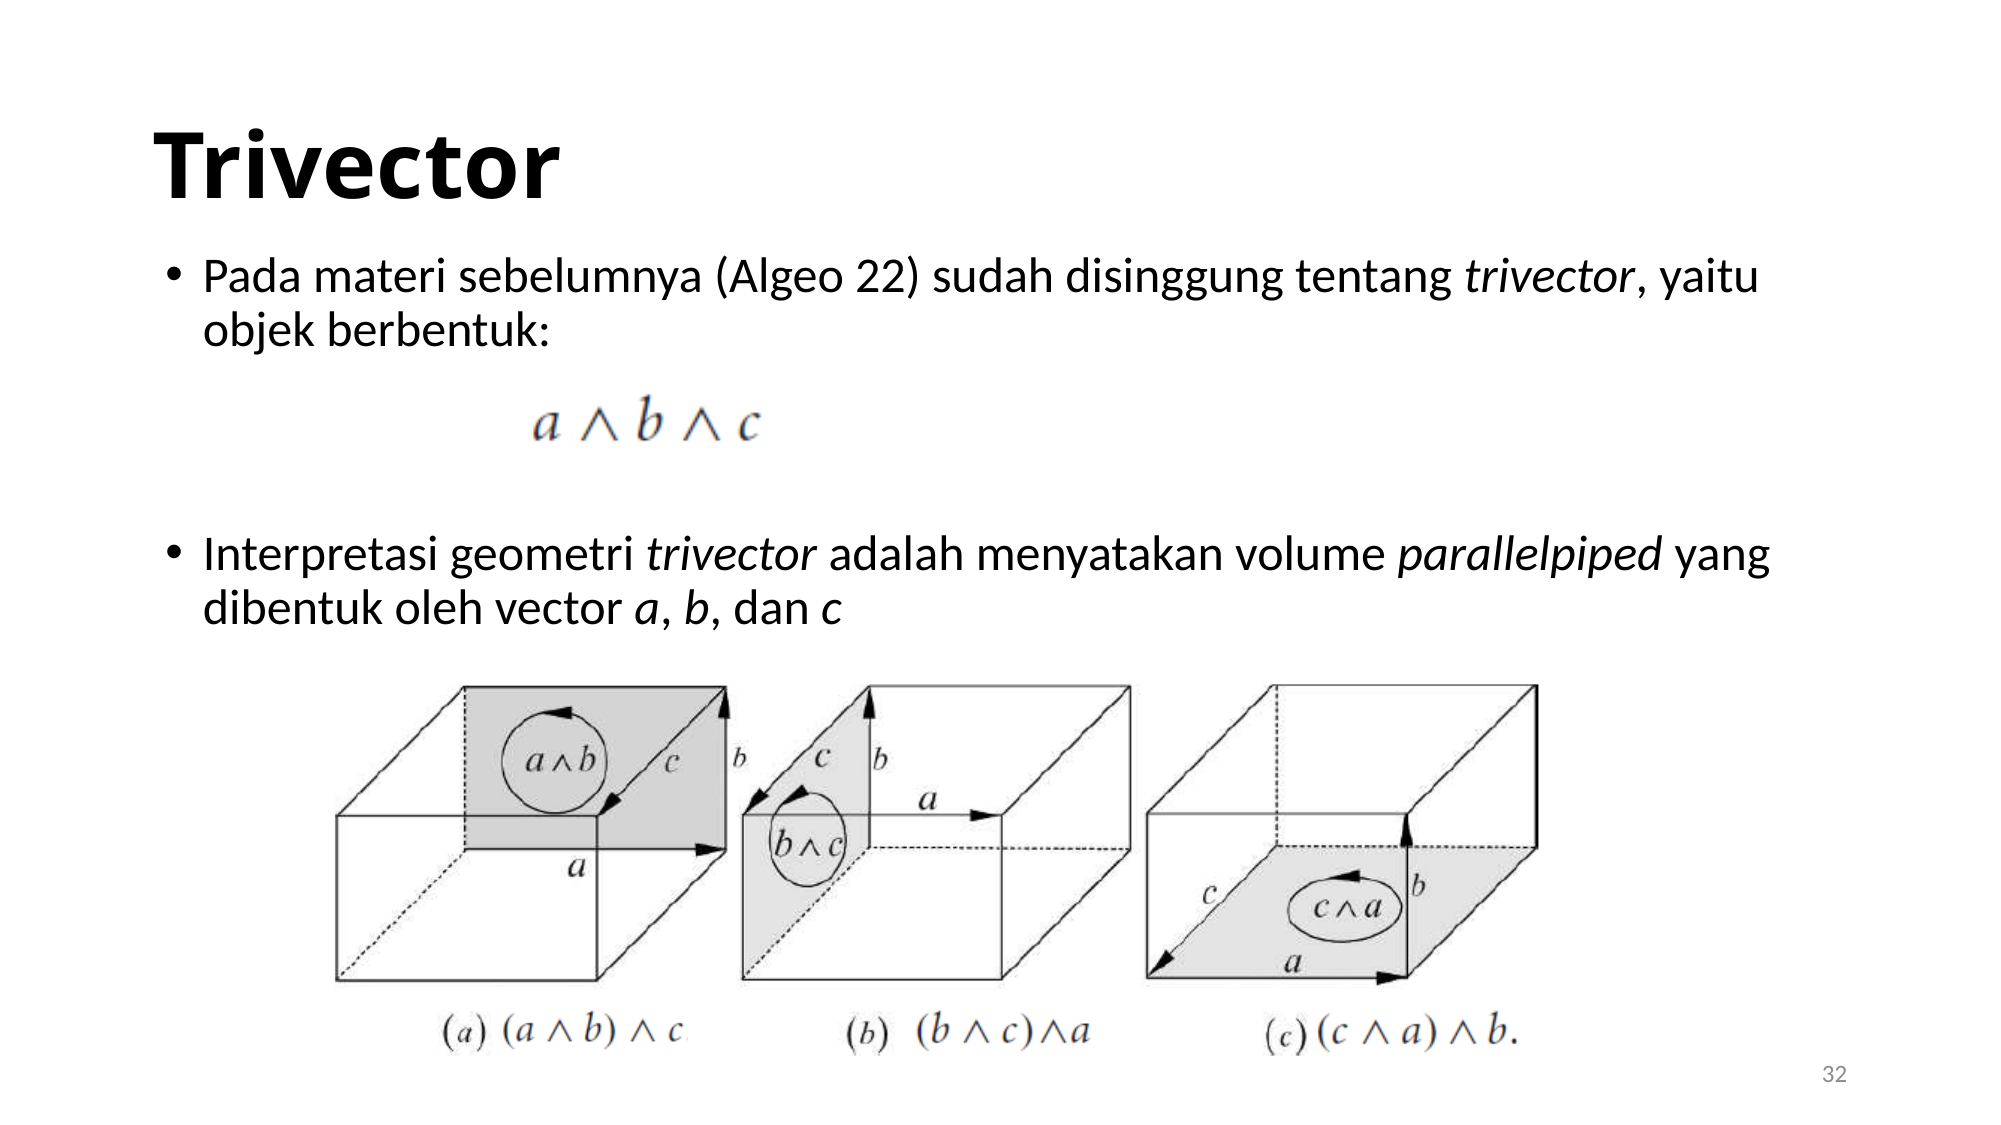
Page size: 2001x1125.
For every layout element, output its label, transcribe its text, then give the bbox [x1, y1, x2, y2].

list Pada materi sebelumnya (Algeo 22) sudah disinggung tentang trivector, yaitu objek berbentuk: Interpretasi geometri trivector adalah menyatakan volume parallelpiped yang dibentuk oleh vector a, b, dan c [150, 241, 1876, 978]
picture [298, 659, 1602, 1058]
picture [514, 372, 780, 459]
title Trivector [137, 59, 1863, 278]
slide_number 32 [1412, 1042, 1863, 1103]
